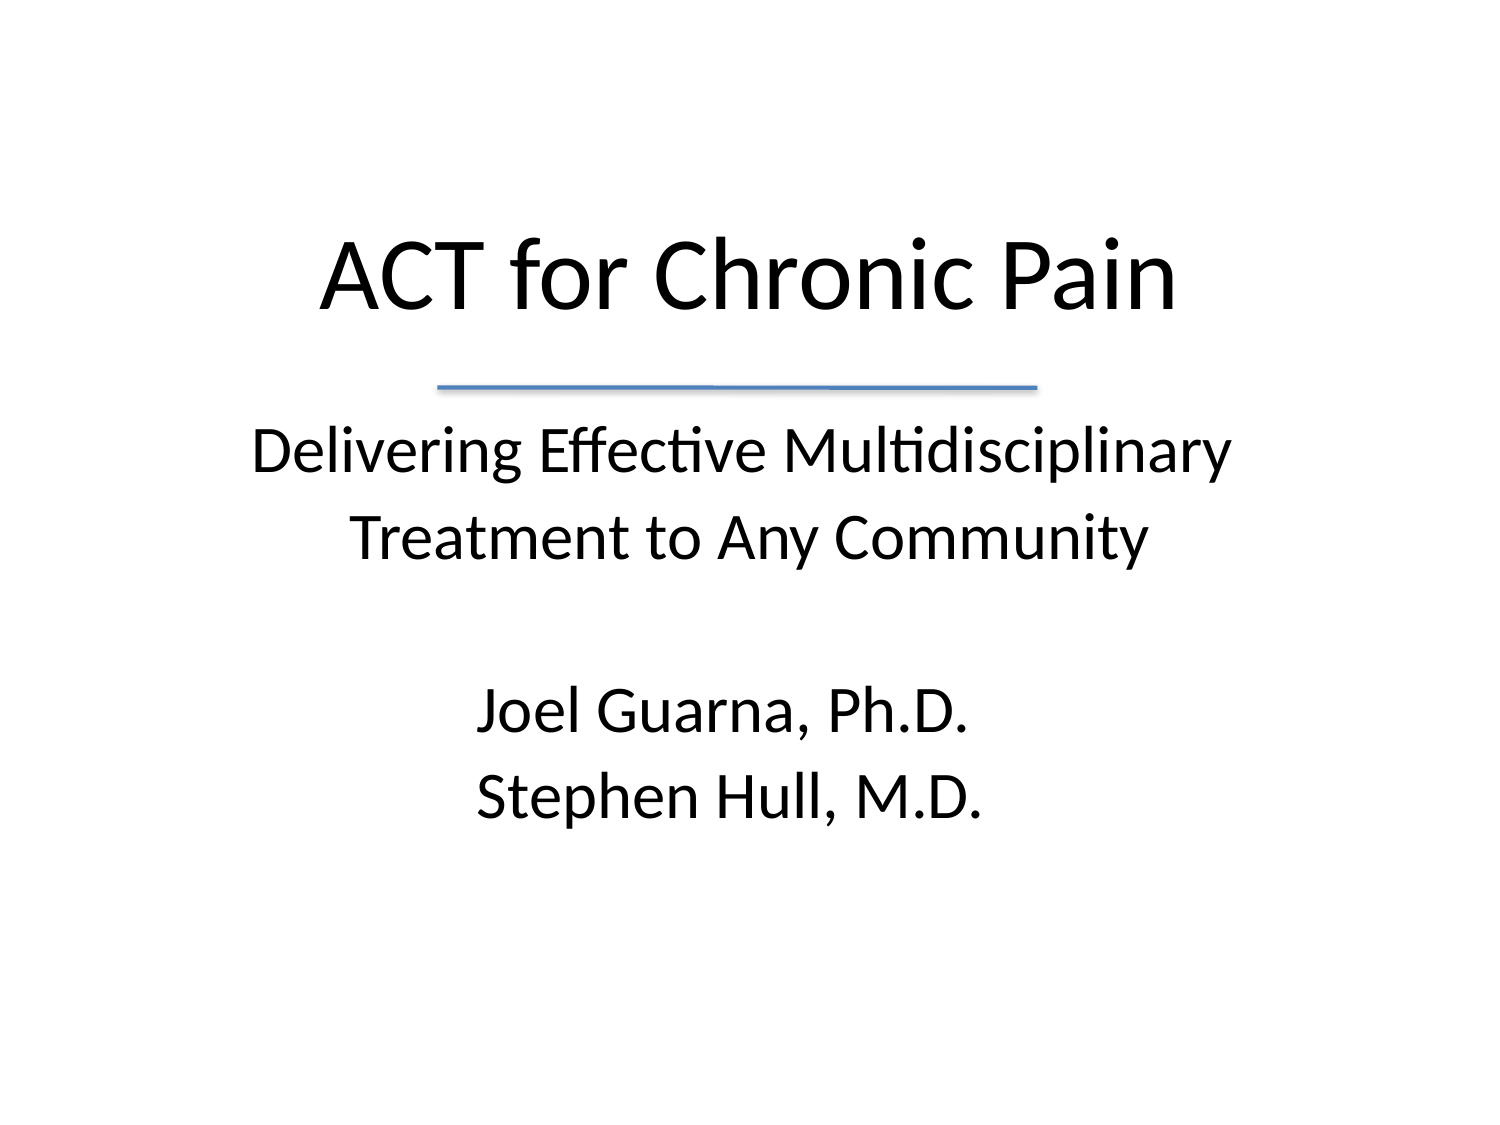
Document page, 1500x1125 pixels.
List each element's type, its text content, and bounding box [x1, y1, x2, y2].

list ACT for Chronic Pain Delivering Effective Multidisciplinary Treatment to Any Community Joel Guarna, Ph.D. Stephen Hull, M.D. [74, 211, 1426, 876]
